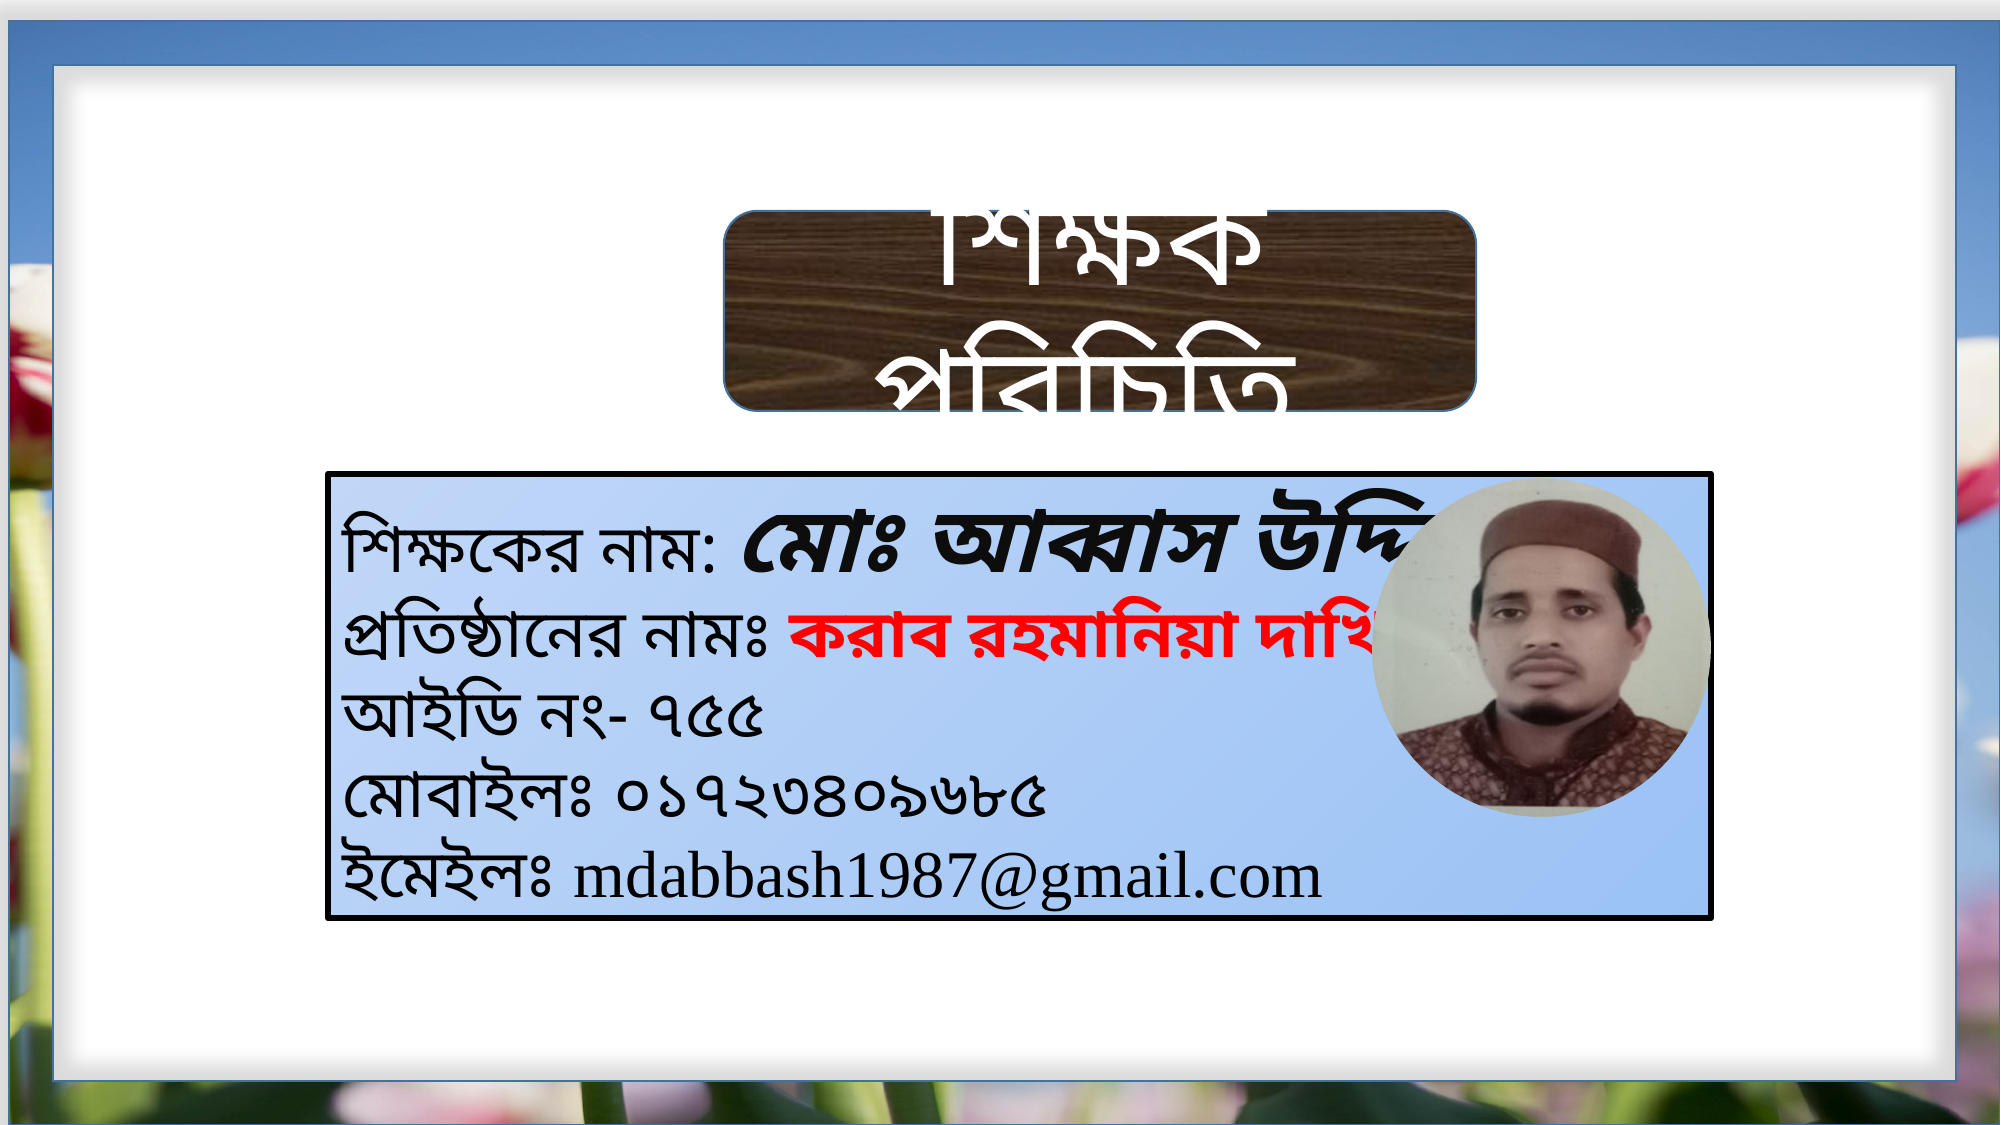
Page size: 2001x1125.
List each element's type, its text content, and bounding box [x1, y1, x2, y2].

text_box শিক্ষক পরিচিতি [722, 209, 1478, 412]
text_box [328, 473, 1711, 924]
text_box [8, 20, 2000, 1125]
